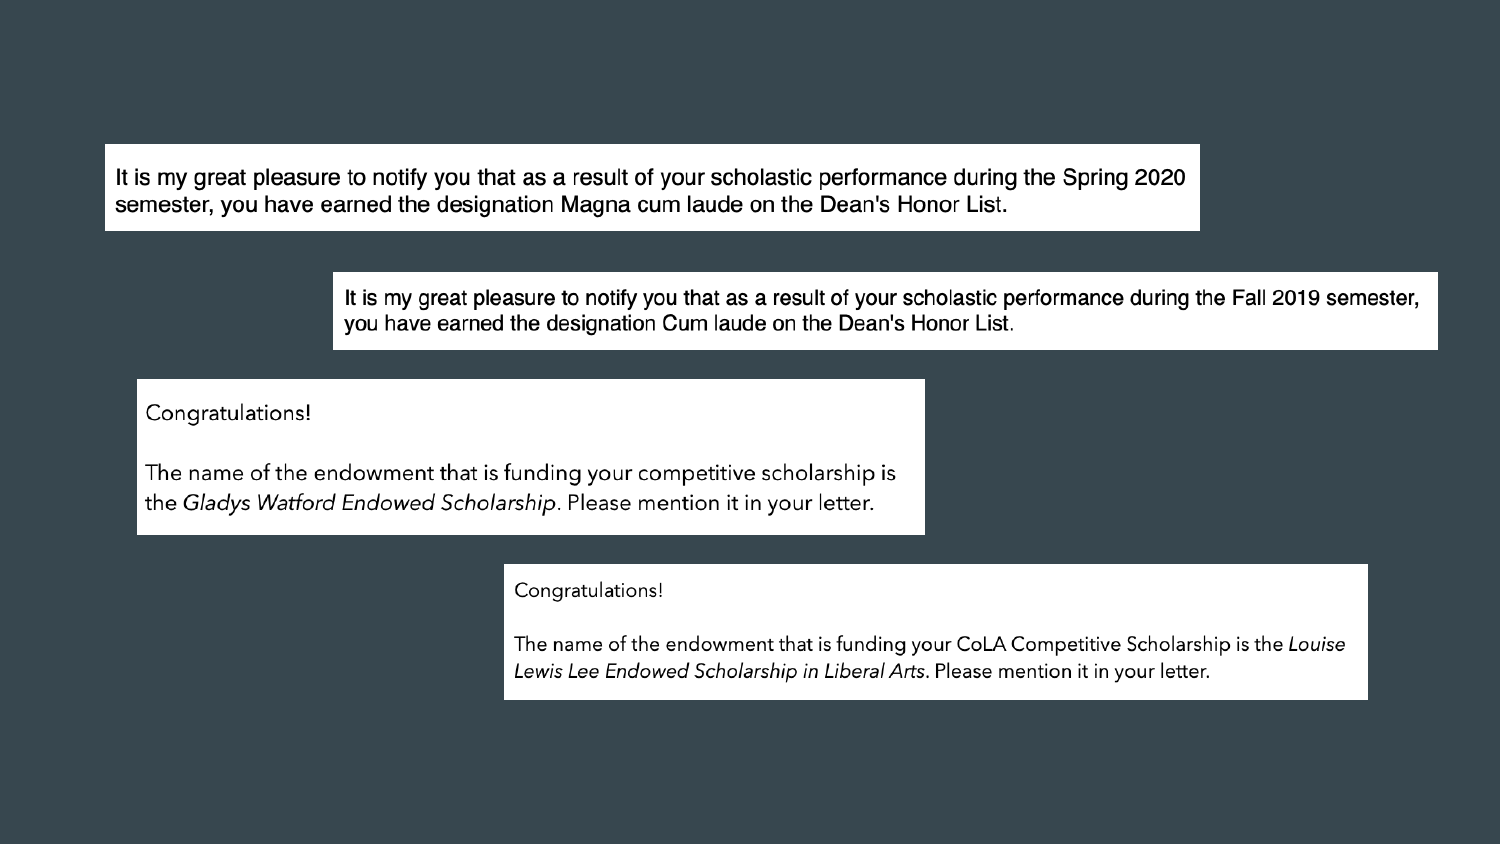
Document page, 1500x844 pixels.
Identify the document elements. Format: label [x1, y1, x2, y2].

picture [333, 272, 1438, 350]
picture [136, 379, 925, 536]
picture [105, 144, 1200, 231]
picture [504, 564, 1369, 701]
